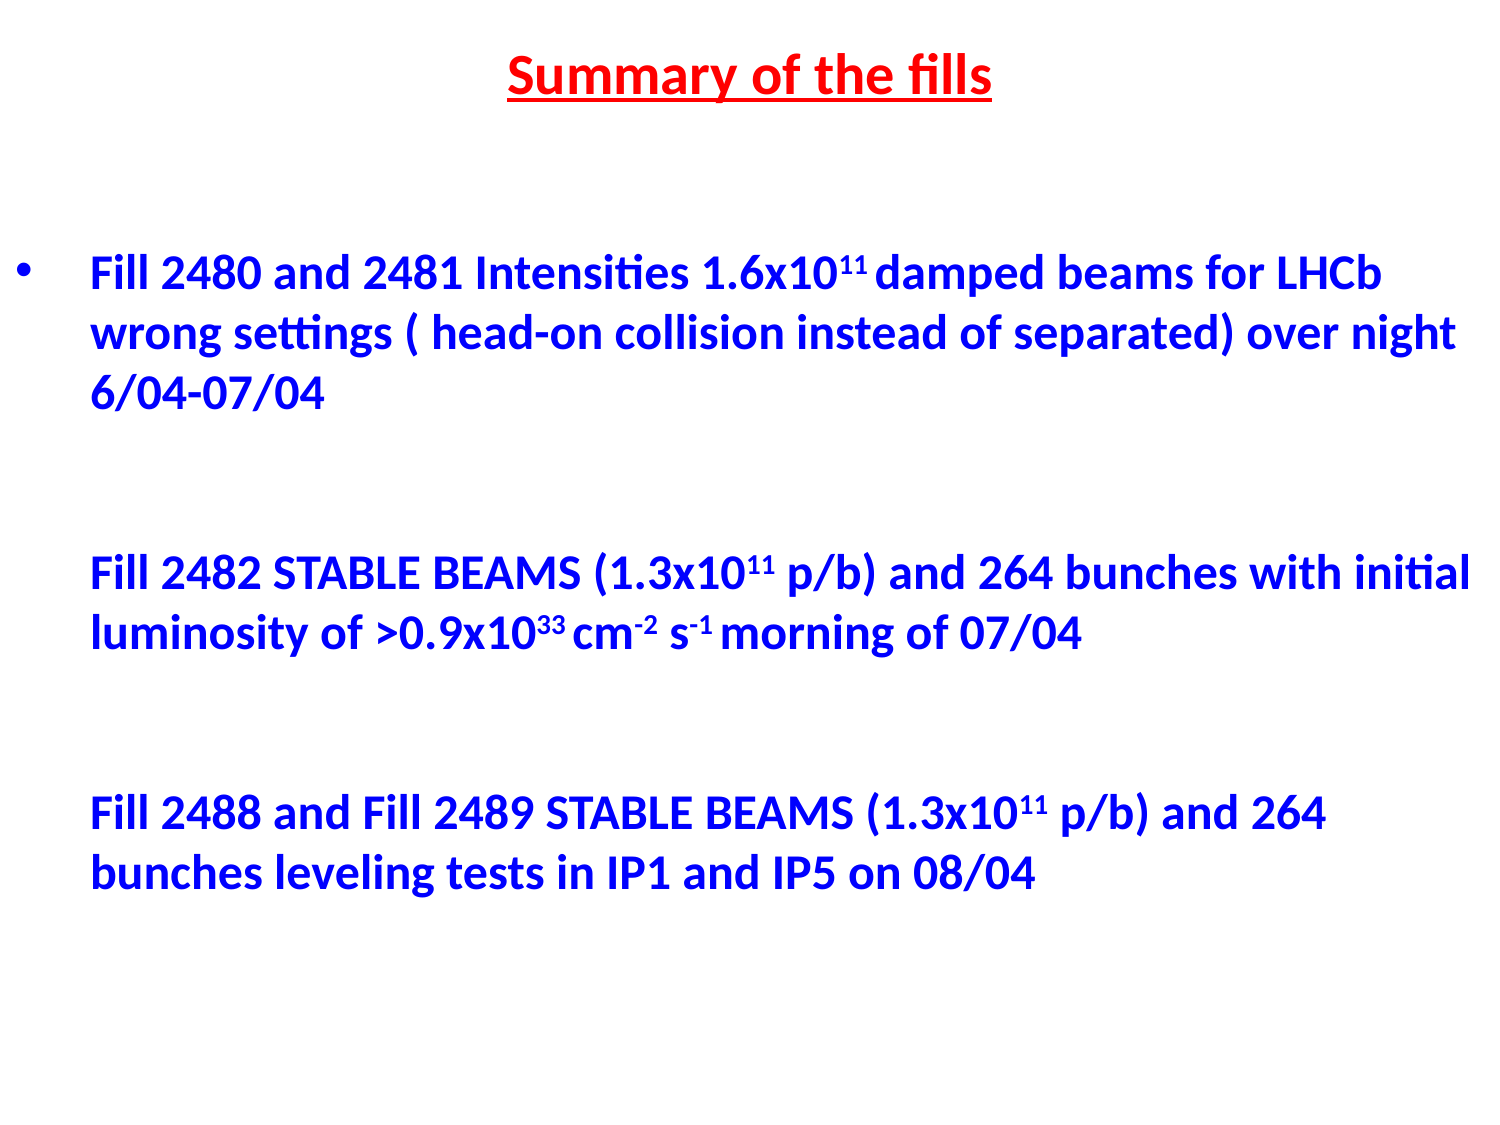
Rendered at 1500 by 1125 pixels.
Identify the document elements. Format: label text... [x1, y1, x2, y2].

title Fill 2480 and 2481 Intensities 1.6x1011 damped beams for LHCb wrong settings ( head-on collision instead of separated) over night 6/04-07/04 Fill 2482 STABLE BEAMS (1.3x1011 p/b) and 264 bunches with initial luminosity of >0.9x1033 cm-2 s-1 morning of 07/04 Fill 2488 and Fill 2489 STABLE BEAMS (1.3x1011 p/b) and 264 bunches leveling tests in IP1 and IP5 on 08/04 [0, 272, 1500, 867]
text_box Summary of the fills [0, 17, 1500, 125]
